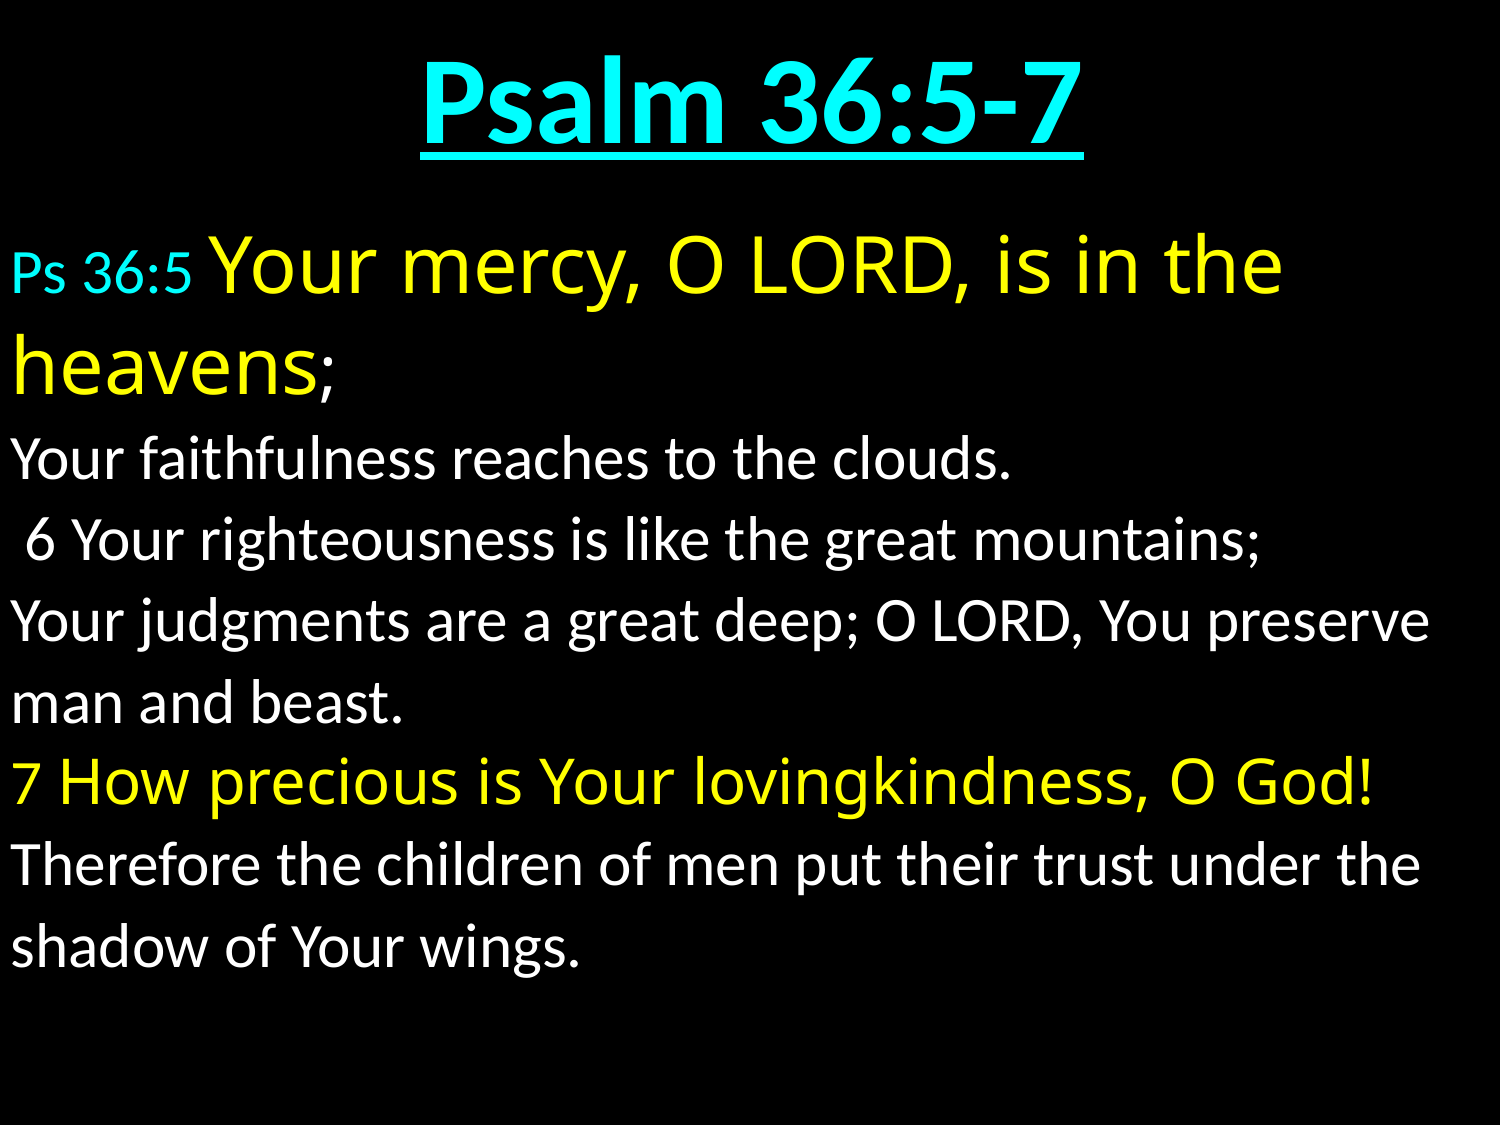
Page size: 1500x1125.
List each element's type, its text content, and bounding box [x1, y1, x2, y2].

title Psalm 36:5-7 [4, 0, 1500, 188]
list Ps 36:5 Your mercy, O LORD, is in the heavens; Your faithfulness reaches to the clouds. 6 Your righteousness is like the great mountains; Your judgments are a great deep; O LORD, You preserve man and beast. 7 How precious is Your lovingkindness, O God! Therefore the children of men put their trust under the shadow of Your wings. [0, 200, 1500, 1075]
